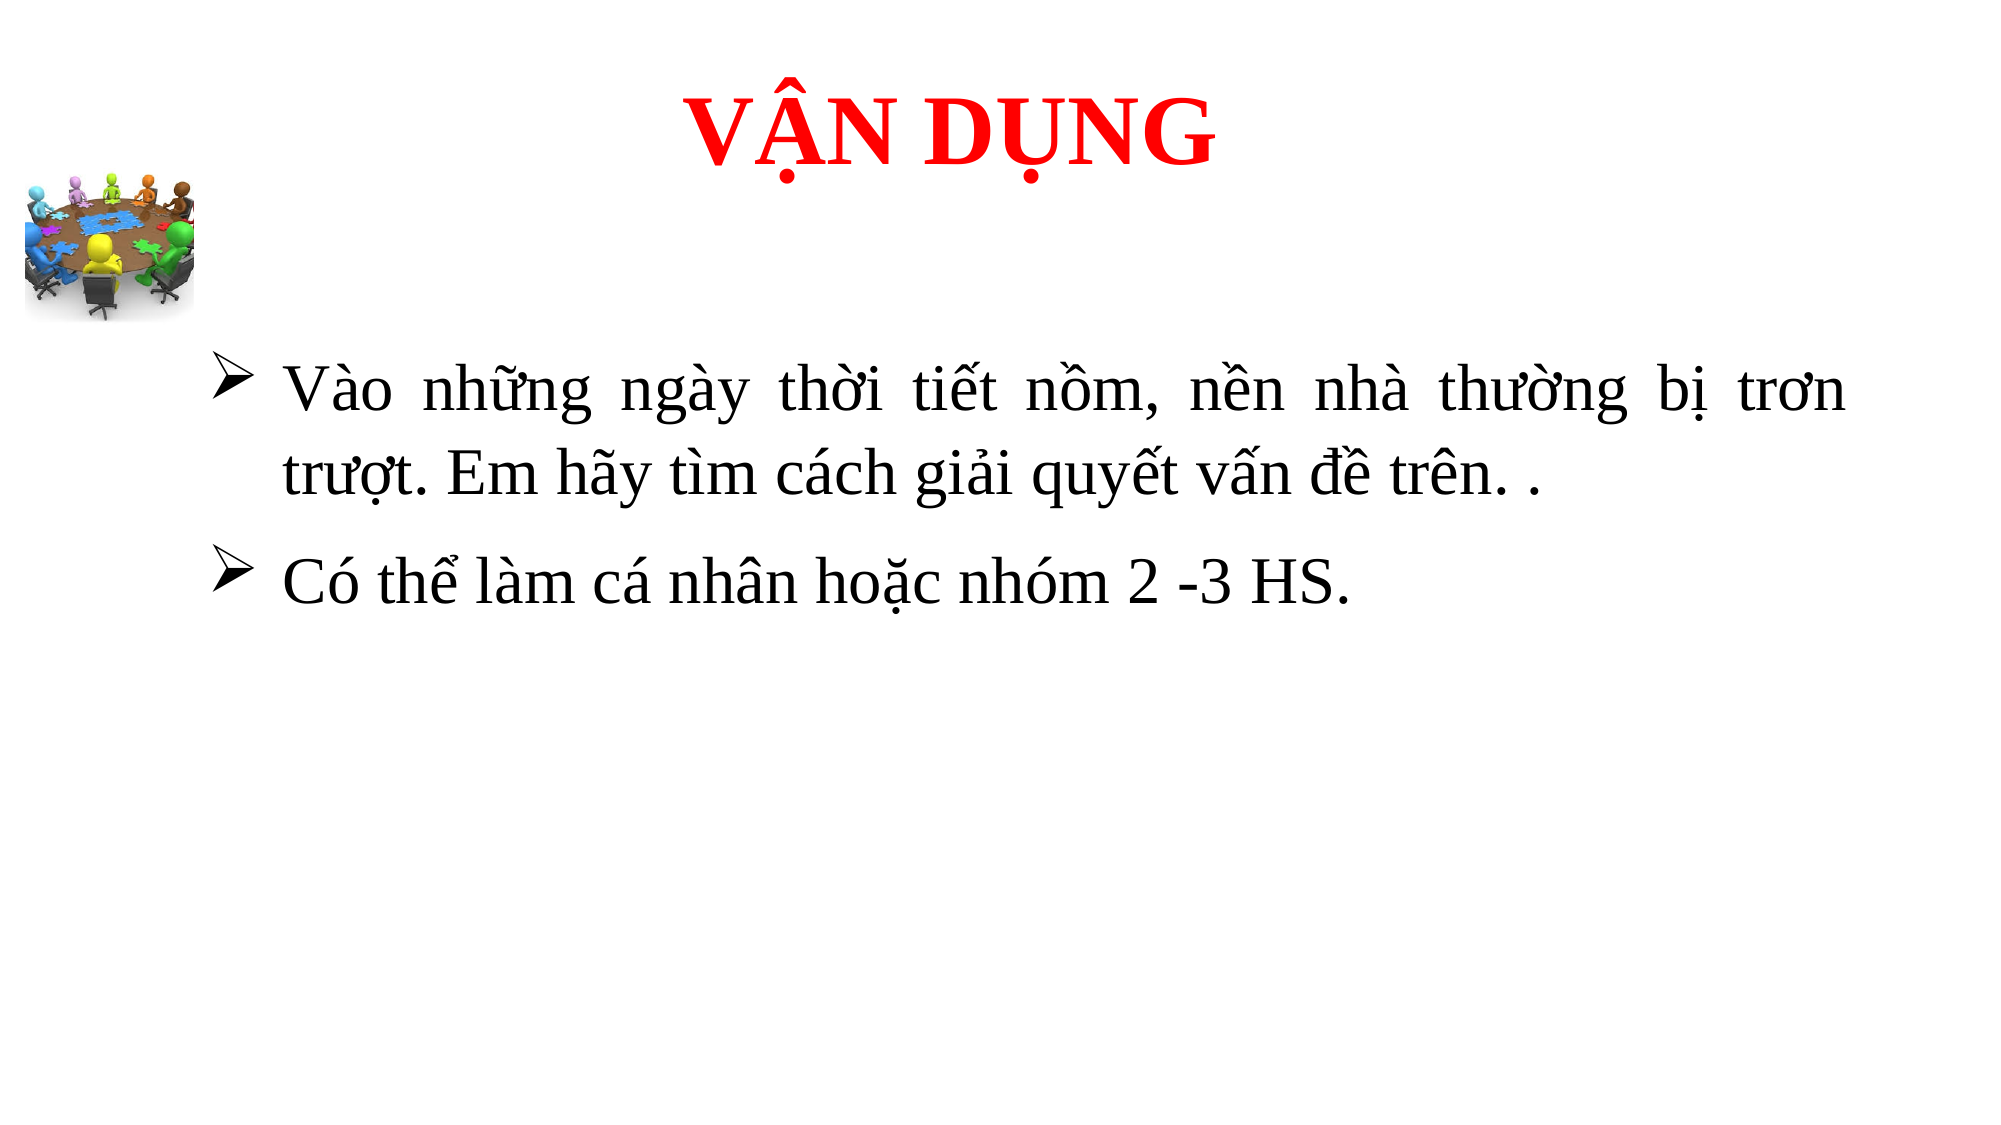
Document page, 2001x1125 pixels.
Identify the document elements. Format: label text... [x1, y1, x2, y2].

text_box Vào những ngày thời tiết nồm, nền nhà thường bị trơn trượt. Em hãy tìm cách giải quyết vấn đề trên. . Có thể làm cá nhân hoặc nhóm 2 -3 HS. [193, 332, 1865, 624]
text_box VẬN DỤNG [667, 57, 1390, 192]
picture [25, 156, 194, 325]
